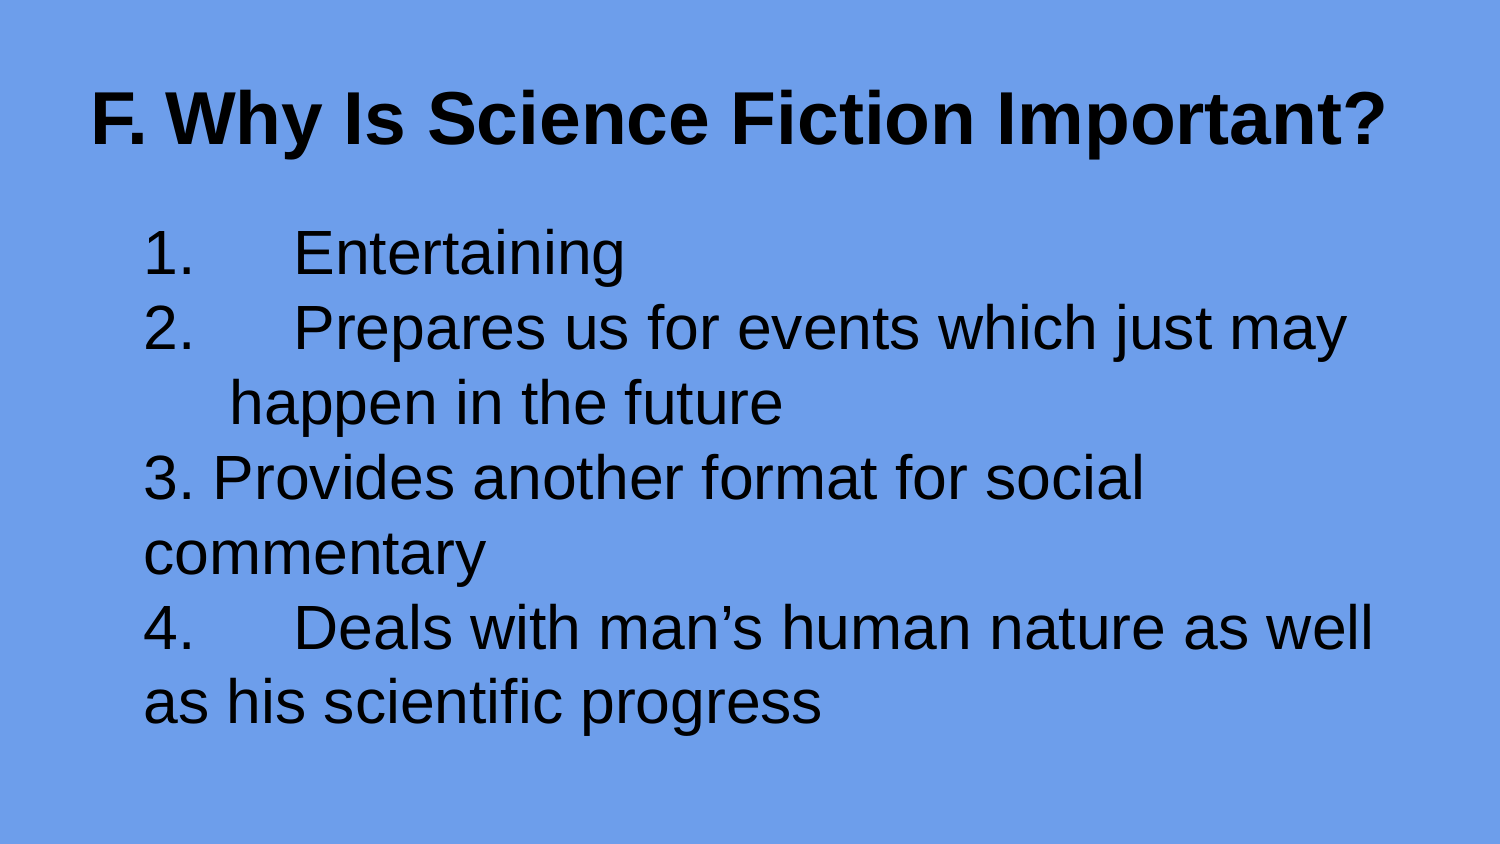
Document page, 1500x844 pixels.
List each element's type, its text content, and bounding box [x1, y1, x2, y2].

title Why Is Science Fiction Important? [75, 33, 1425, 175]
list 1. Entertaining 2. Prepares us for events which just may happen in the future 3. Provides another format for social commentary 4. Deals with man’s human nature as well as his scientific progress [128, 196, 1425, 808]
